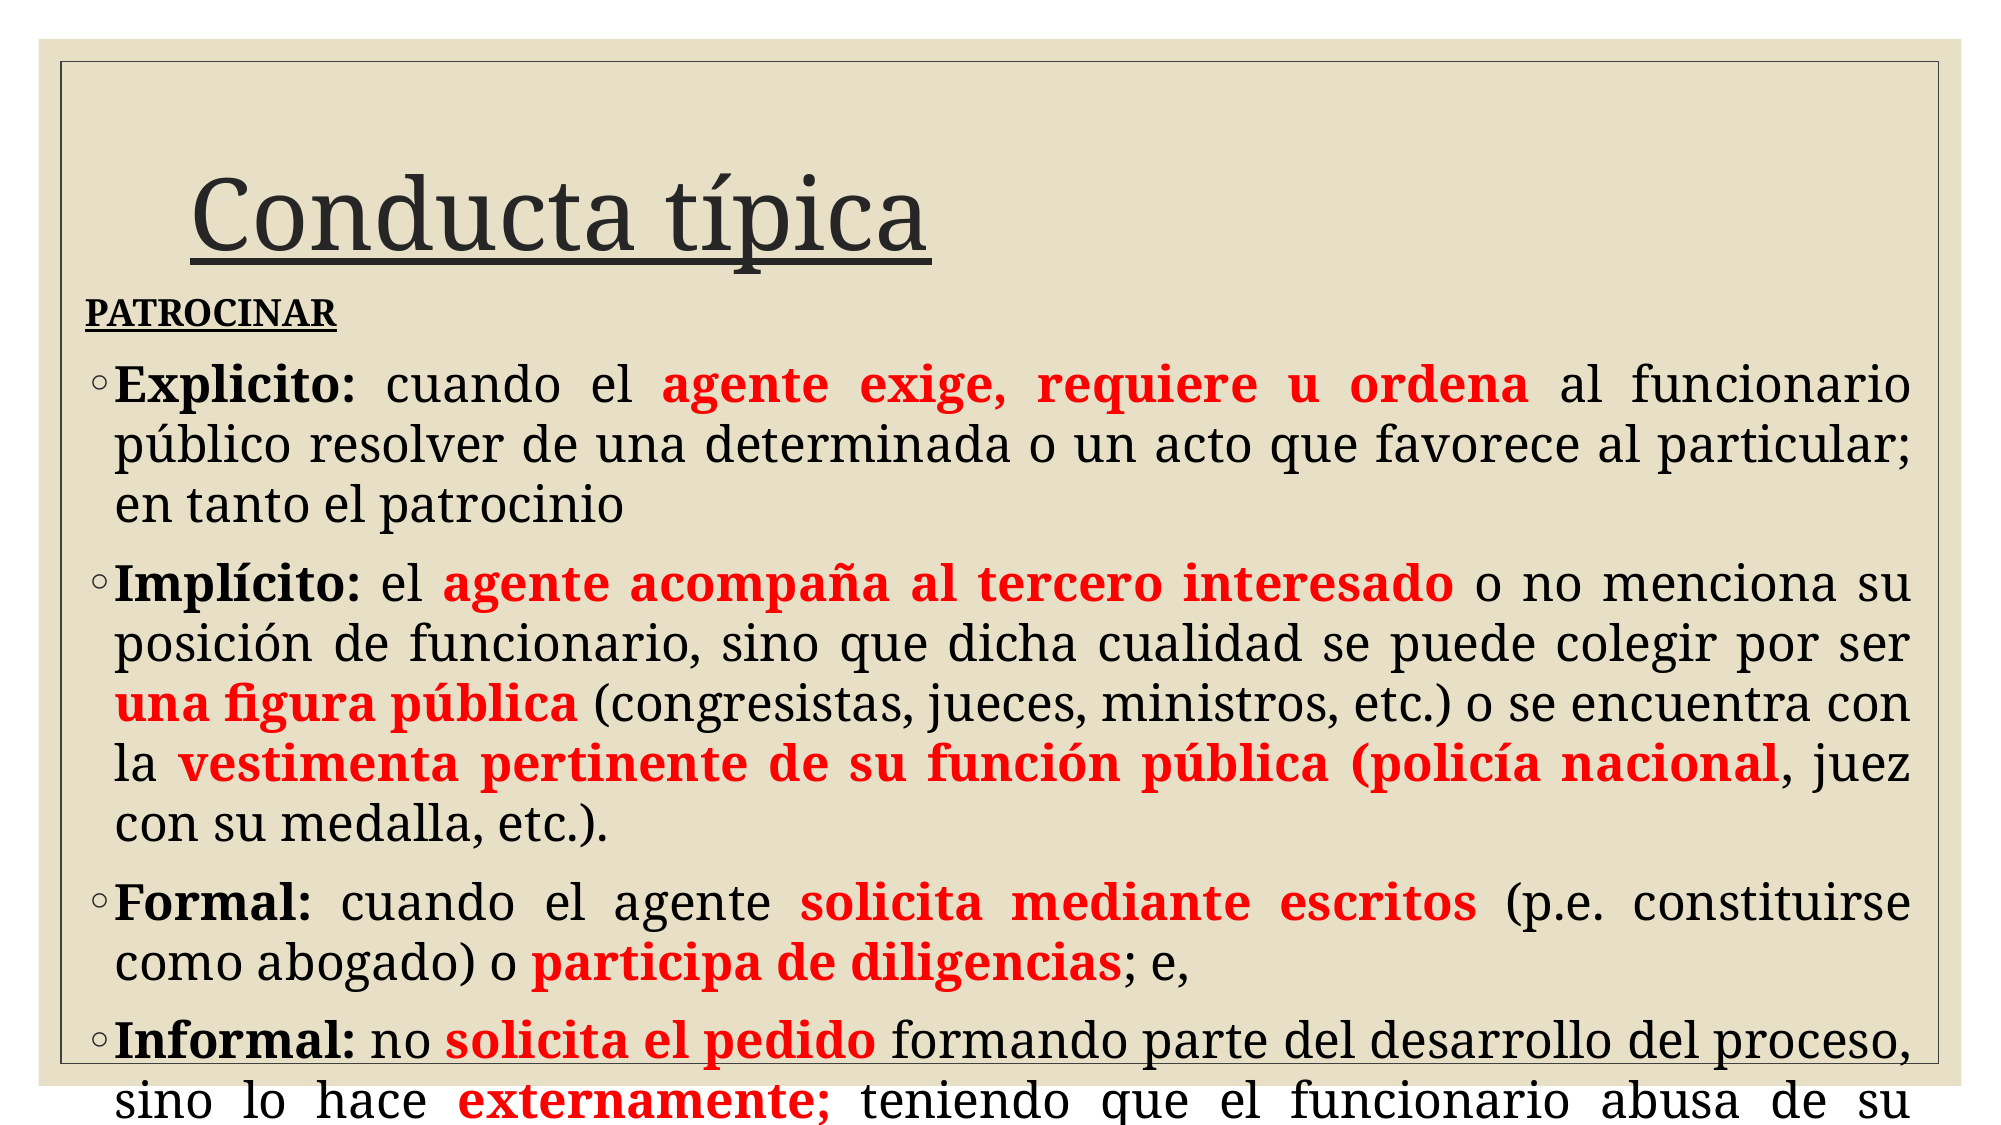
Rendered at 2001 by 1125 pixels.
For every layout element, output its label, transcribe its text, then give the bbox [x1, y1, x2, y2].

list PATROCINAR Explicito: cuando el agente exige, requiere u ordena al funcionario público resolver de una determinada o un acto que favorece al particular; en tanto el patrocinio Implícito: el agente acompaña al tercero interesado o no menciona su posición de funcionario, sino que dicha cualidad se puede colegir por ser una figura pública (congresistas, jueces, ministros, etc.) o se encuentra con la vestimenta pertinente de su función pública (policía nacional, juez con su medalla, etc.). Formal: cuando el agente solicita mediante escritos (p.e. constituirse como abogado) o participa de diligencias; e, Informal: no solicita el pedido formando parte del desarrollo del proceso, sino lo hace externamente; teniendo que el funcionario abusa de su cualidad para que el funcionario emita una decisión a favor del tercero interesado. [69, 281, 1928, 1061]
title Conducta típica [174, 105, 1825, 281]
